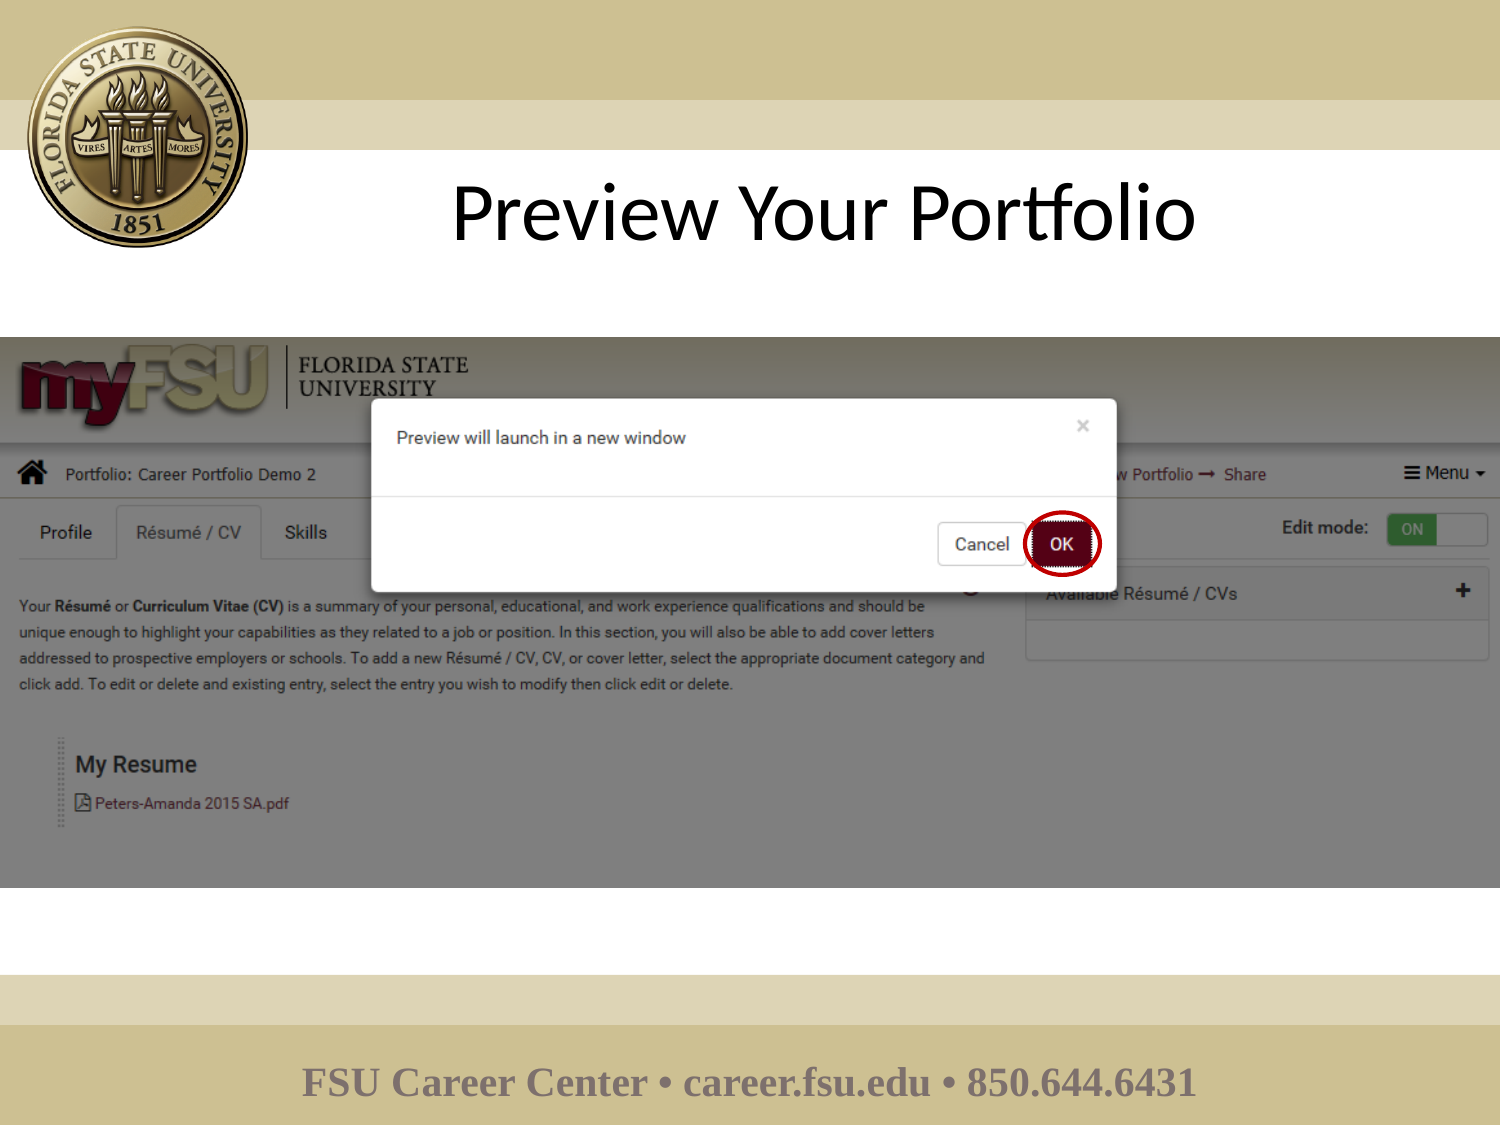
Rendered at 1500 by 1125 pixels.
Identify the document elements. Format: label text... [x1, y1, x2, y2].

picture [0, 337, 1500, 888]
picture [24, 24, 250, 250]
title Preview Your Portfolio [149, 149, 1500, 288]
